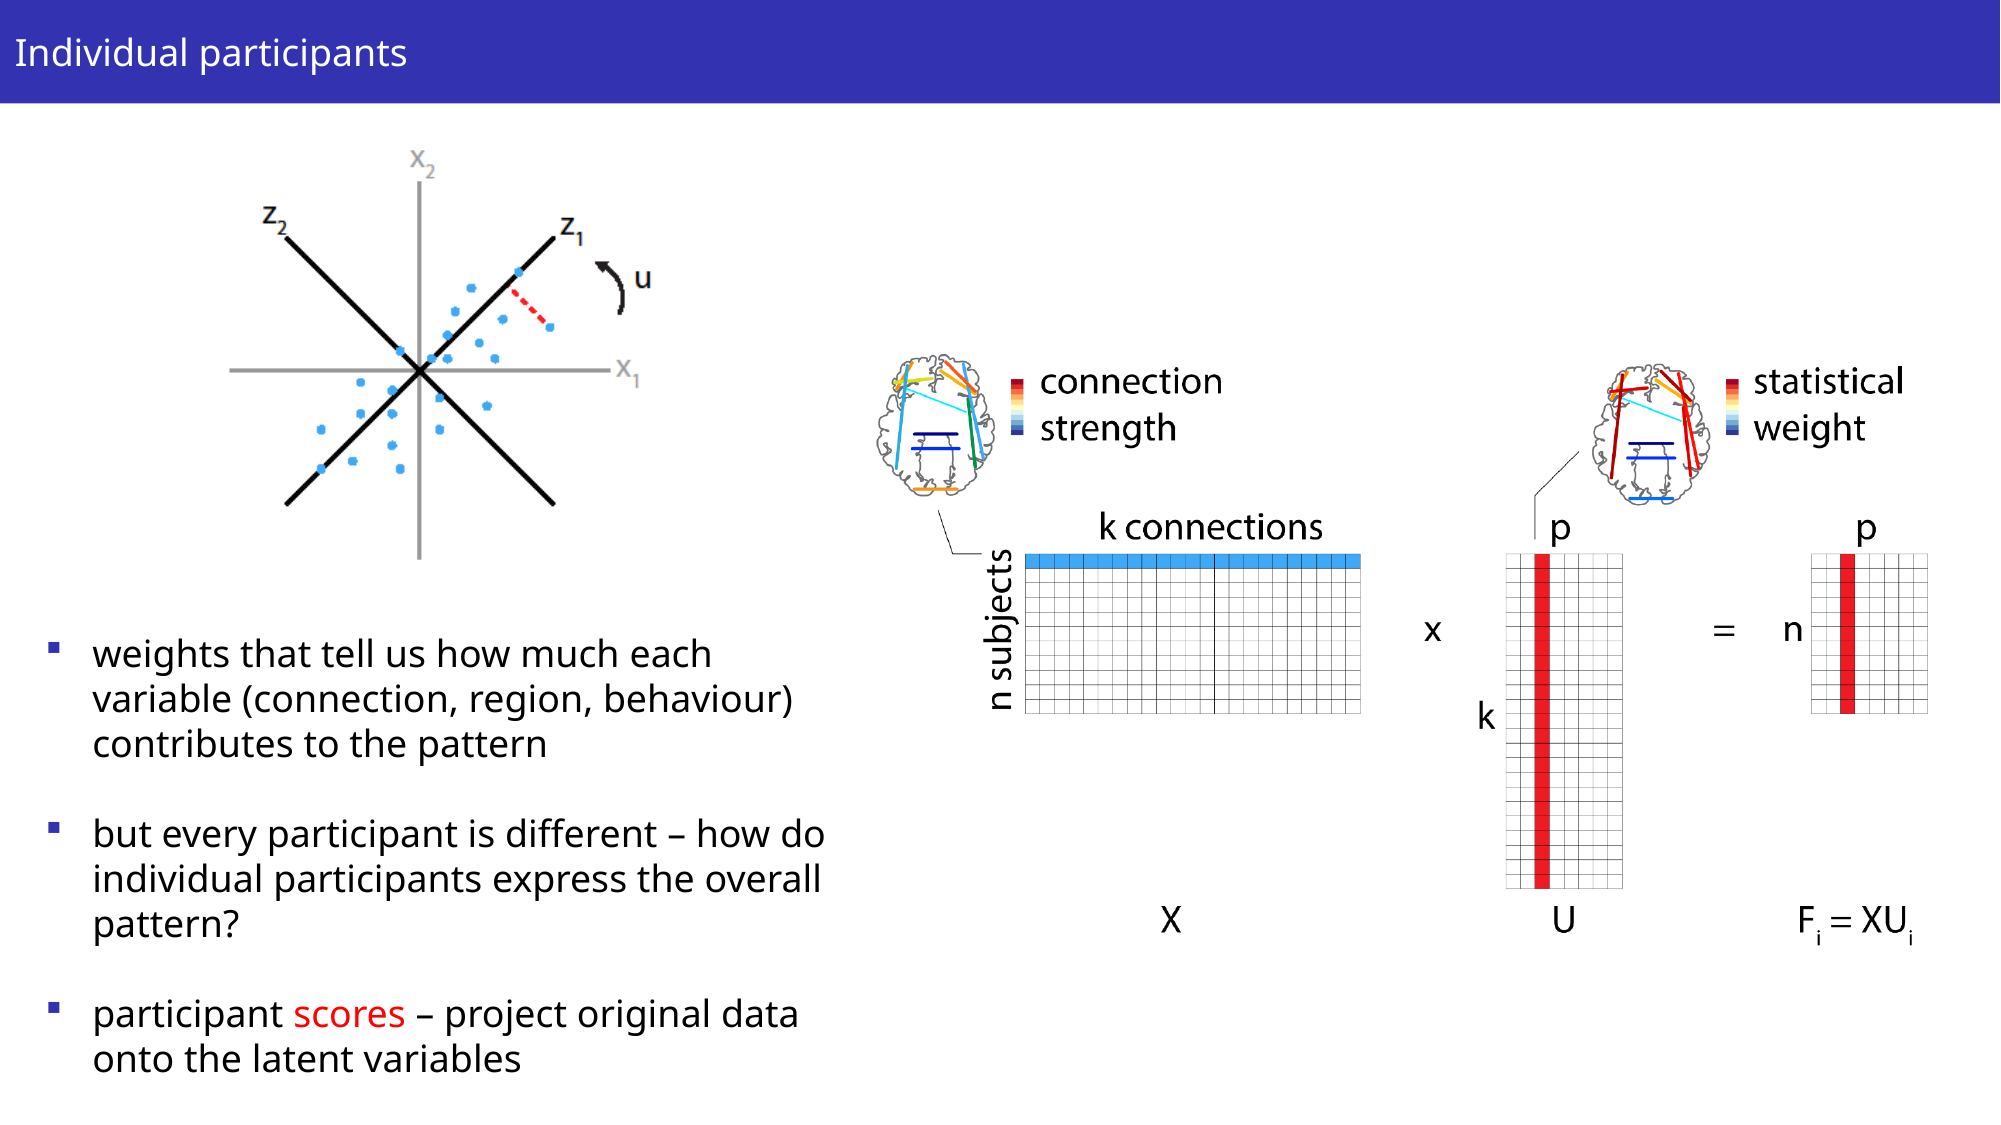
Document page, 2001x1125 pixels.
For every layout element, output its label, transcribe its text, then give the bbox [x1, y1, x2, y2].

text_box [224, 142, 663, 567]
picture [876, 354, 1928, 951]
text_box weights that tell us how much each variable (connection, region, behaviour) contributes to the pattern but every participant is different – how do individual participants express the overall pattern? participant scores – project original data onto the latent variables [30, 622, 857, 1088]
text_box Individual participants [0, 0, 2000, 104]
